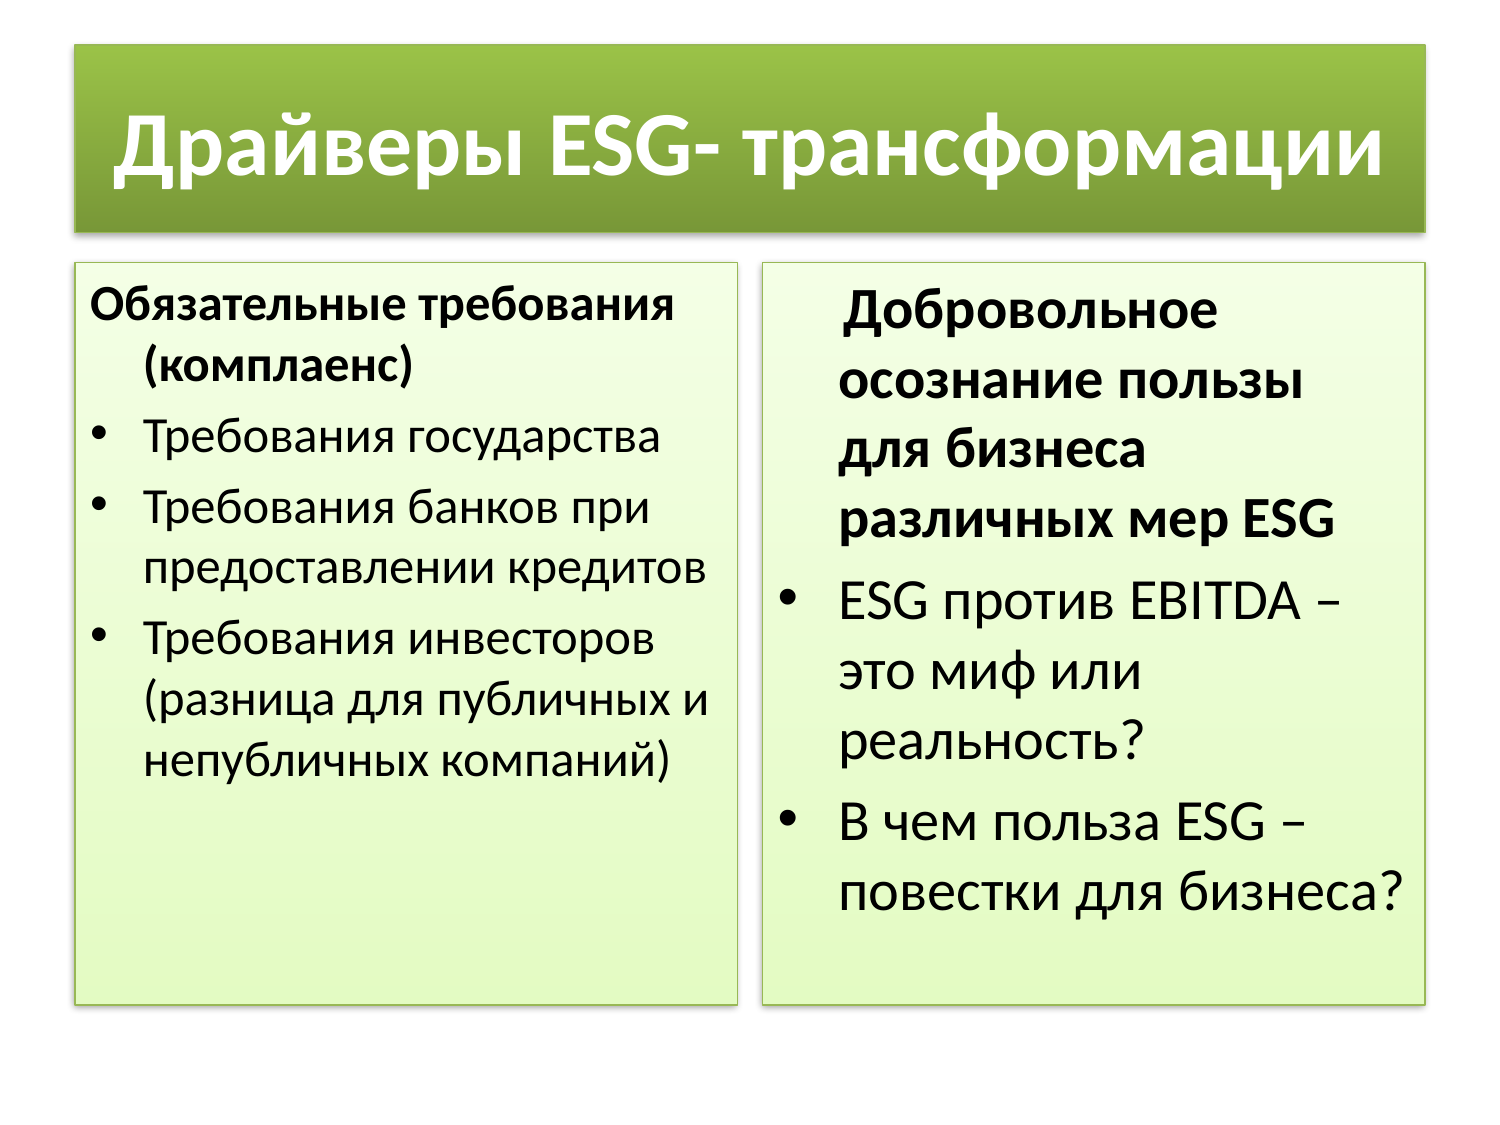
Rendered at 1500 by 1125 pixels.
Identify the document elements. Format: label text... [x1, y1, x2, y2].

title Драйверы ESG- трансформации [74, 44, 1426, 233]
list Добровольное осознание пользы для бизнеса различных мер ESG ESG против EBITDA – это миф или реальность? В чем польза ESG –повестки для бизнеса? [762, 262, 1426, 1006]
list Обязательные требования (комплаенс) Требования государства Требования банков при предоставлении кредитов Требования инвесторов (разница для публичных и непубличных компаний) [74, 262, 738, 1006]
